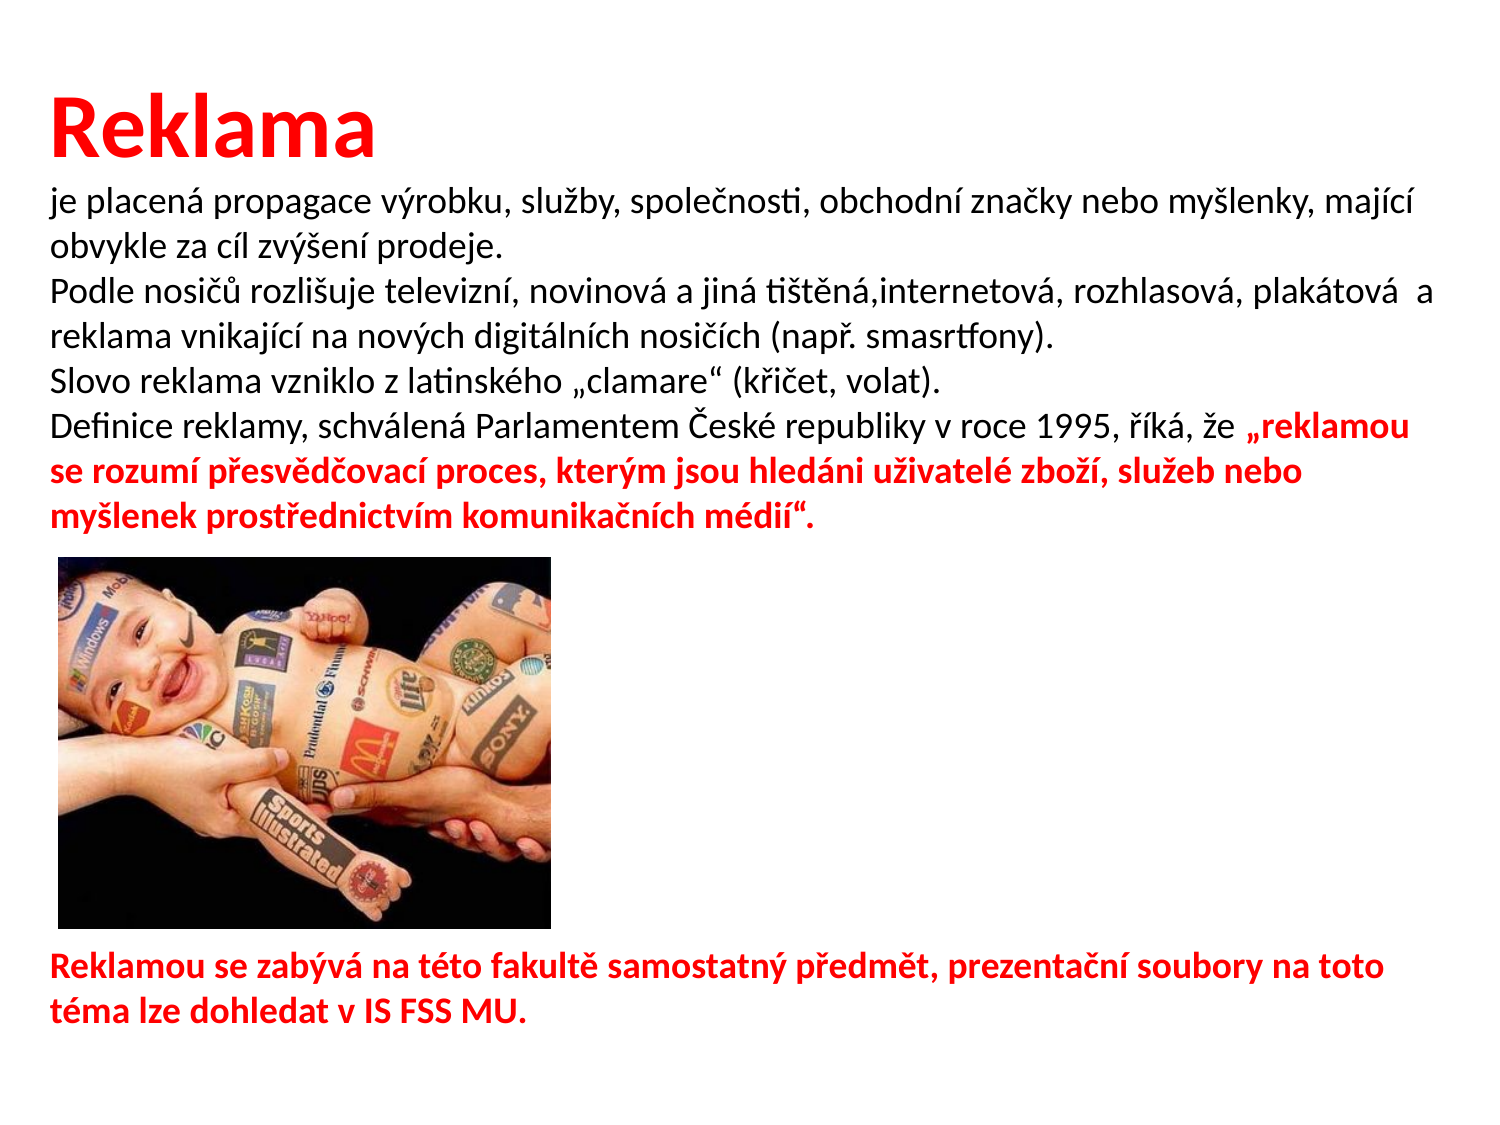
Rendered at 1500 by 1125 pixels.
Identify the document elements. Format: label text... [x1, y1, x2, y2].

picture [58, 557, 551, 930]
text_box Reklama je placená propagace výrobku, služby, společnosti, obchodní značky nebo myšlenky, mající obvykle za cíl zvýšení prodeje. Podle nosičů rozlišuje televizní, novinová a jiná tištěná,internetová, rozhlasová, plakátová a reklama vnikající na nových digitálních nosičích (např. smasrtfony). Slovo reklama vzniklo z latinského „clamare“ (křičet, volat). Definice reklamy, schválená Parlamentem České republiky v roce 1995, říká, že „reklamou se rozumí přesvědčovací proces, kterým jsou hledáni uživatelé zboží, služeb nebo myšlenek prostřednictvím komunikačních médií“. Reklamou se zabývá na této fakultě samostatný předmět, prezentační soubory na toto téma lze dohledat v IS FSS MU. [35, 58, 1465, 1039]
